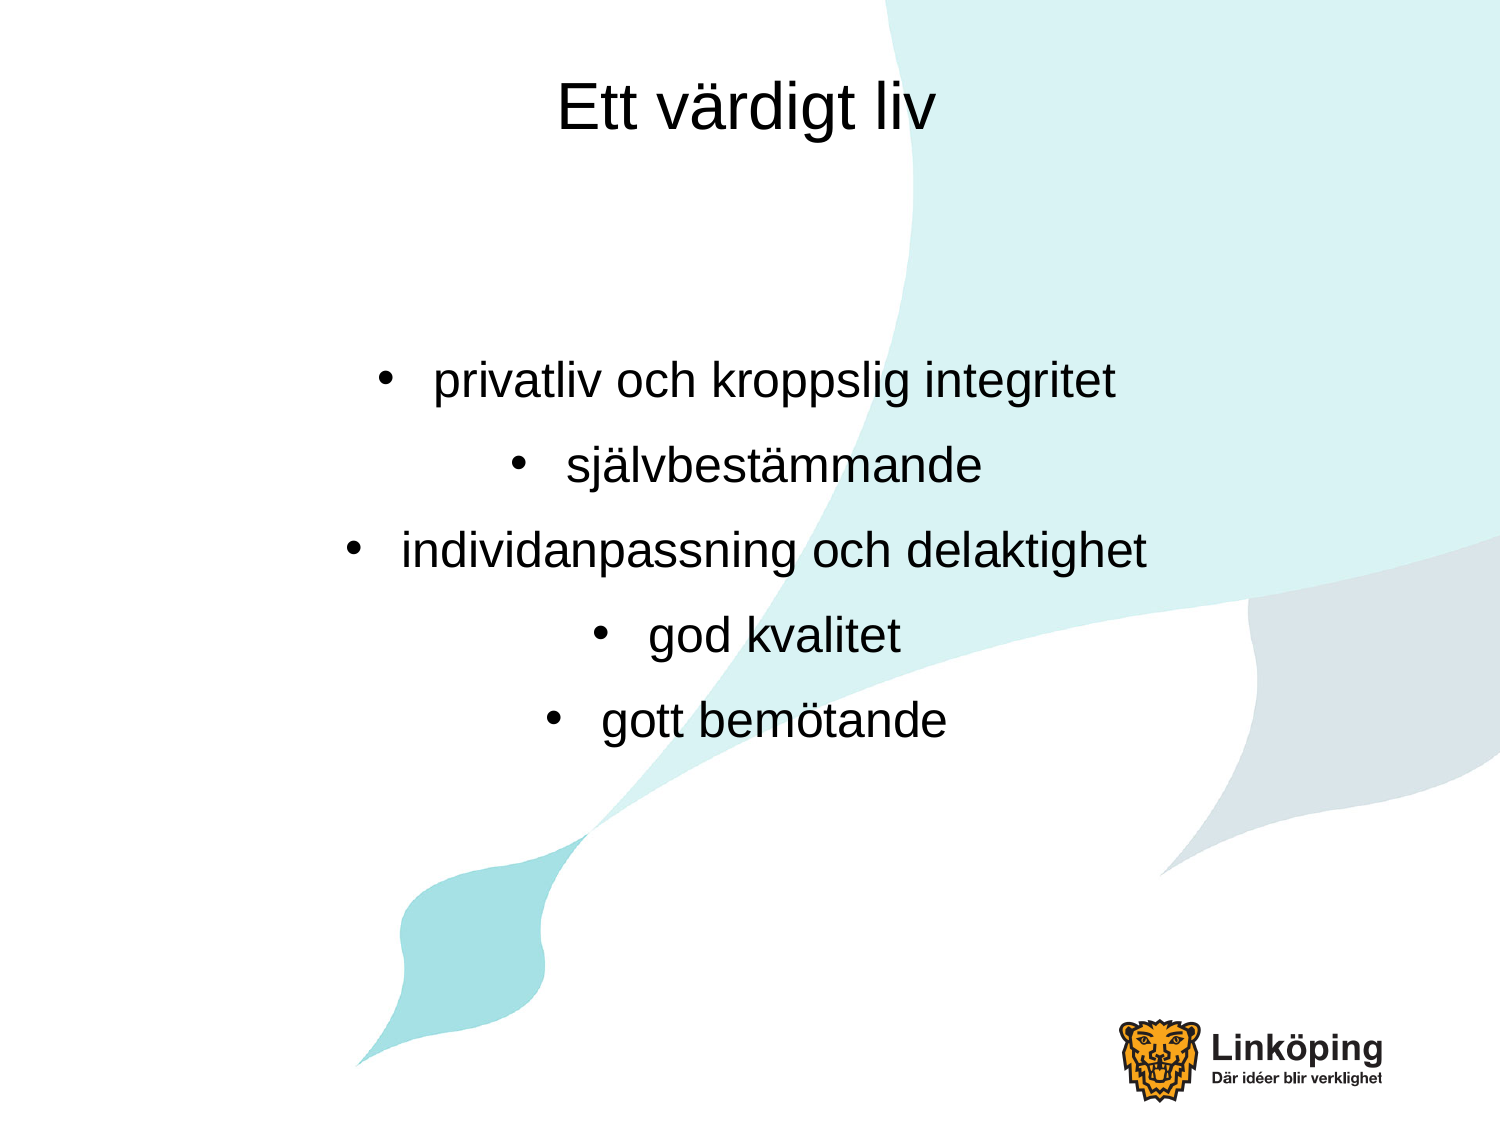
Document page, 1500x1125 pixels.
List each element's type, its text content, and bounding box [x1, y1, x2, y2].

list privatliv och kroppslig integritet självbestämmande individanpassning och delaktighet god kvalitet gott bemötande [112, 262, 1382, 1005]
title Ett värdigt liv [112, 62, 1382, 251]
picture [0, 0, 1500, 1125]
